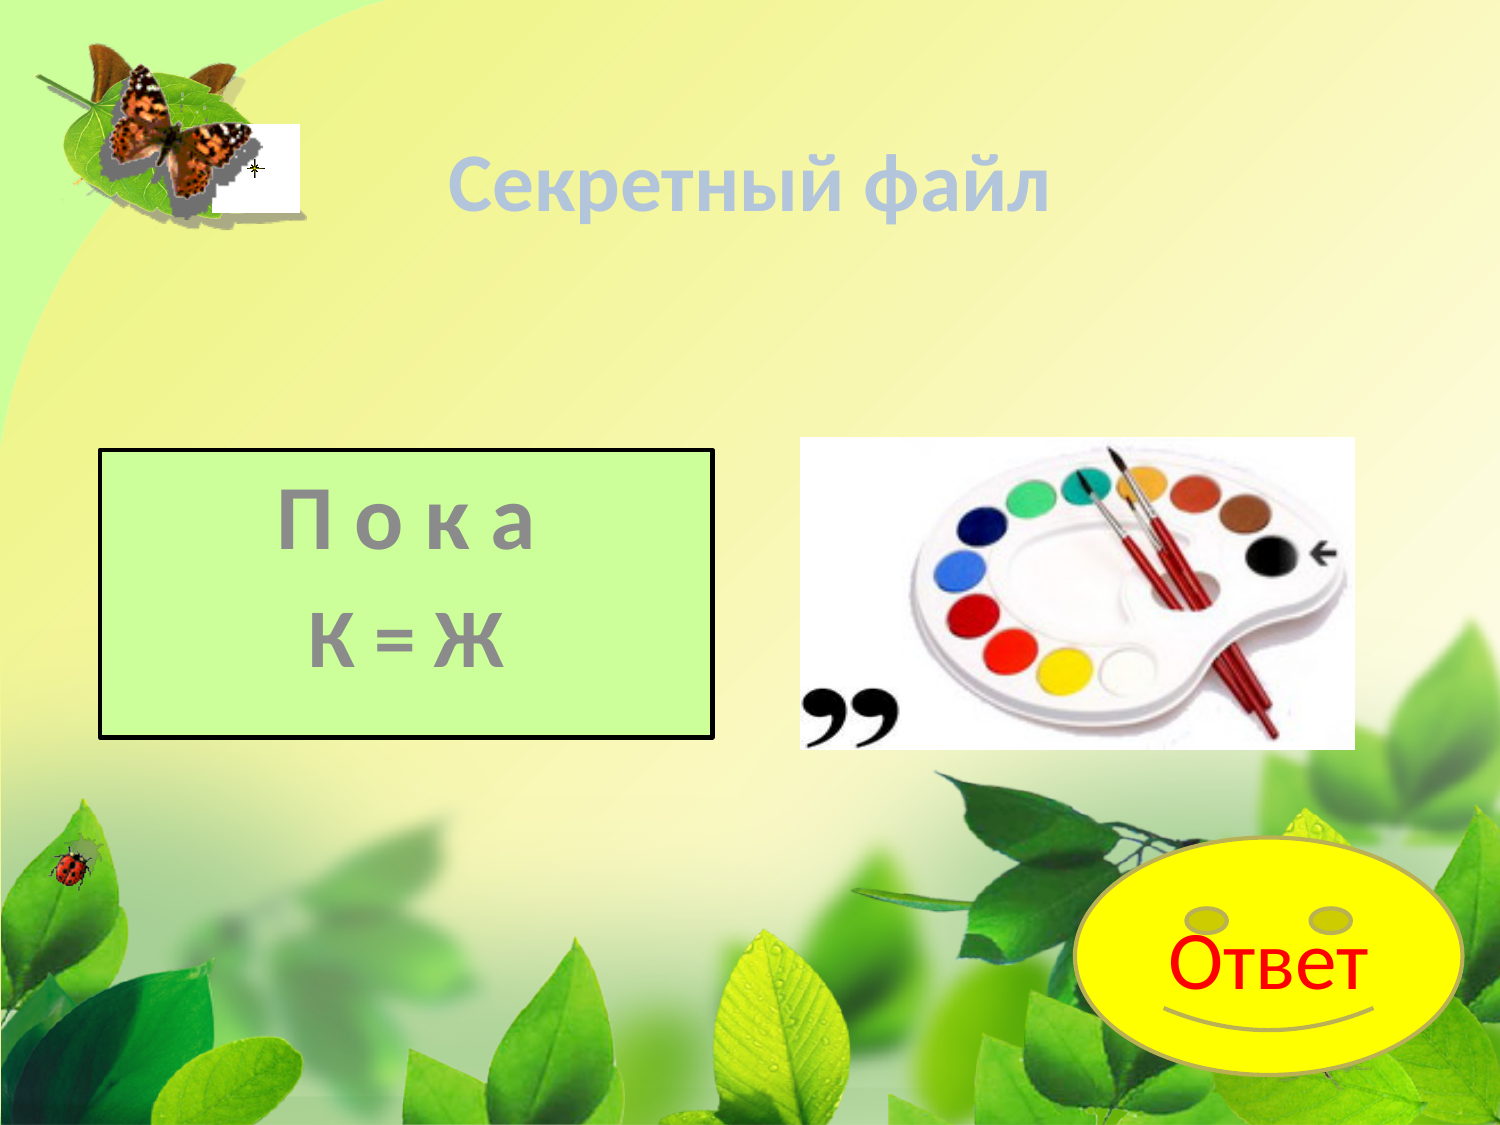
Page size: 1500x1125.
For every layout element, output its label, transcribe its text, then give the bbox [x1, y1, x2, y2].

subtitle П о к а К = Ж [98, 448, 715, 740]
picture [2, 437, 1500, 1125]
picture [402, 935, 624, 1124]
text_box Ответ [1072, 835, 1465, 1078]
picture [24, 37, 300, 229]
text_box Секретный файл [74, 120, 1425, 236]
